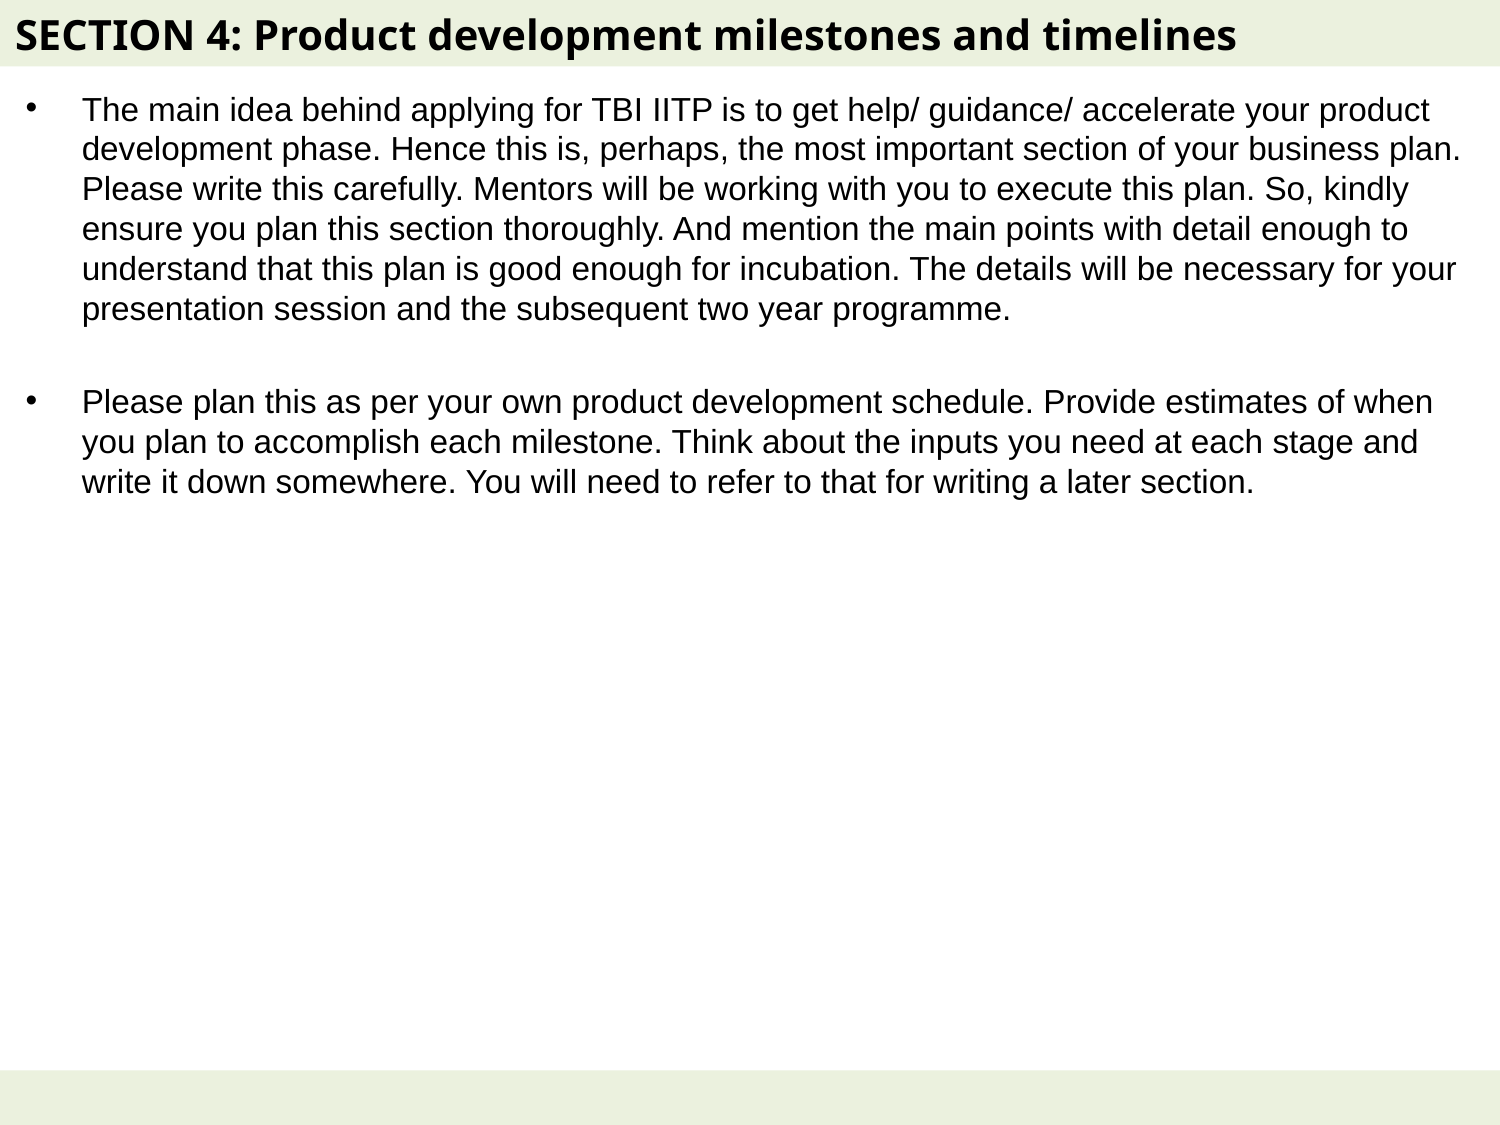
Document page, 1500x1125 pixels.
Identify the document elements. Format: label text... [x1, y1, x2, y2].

title SECTION 4: Product development milestones and timelines [0, 0, 1500, 67]
list The main idea behind applying for TBI IITP is to get help/ guidance/ accelerate your product development phase. Hence this is, perhaps, the most important section of your business plan. Please write this carefully. Mentors will be working with you to execute this plan. So, kindly ensure you plan this section thoroughly. And mention the main points with detail enough to understand that this plan is good enough for incubation. The details will be necessary for your presentation session and the subsequent two year programme. Please plan this as per your own product development schedule. Provide estimates of when you plan to accomplish each milestone. Think about the inputs you need at each stage and write it down somewhere. You will need to refer to that for writing a later section. [10, 80, 1488, 1065]
